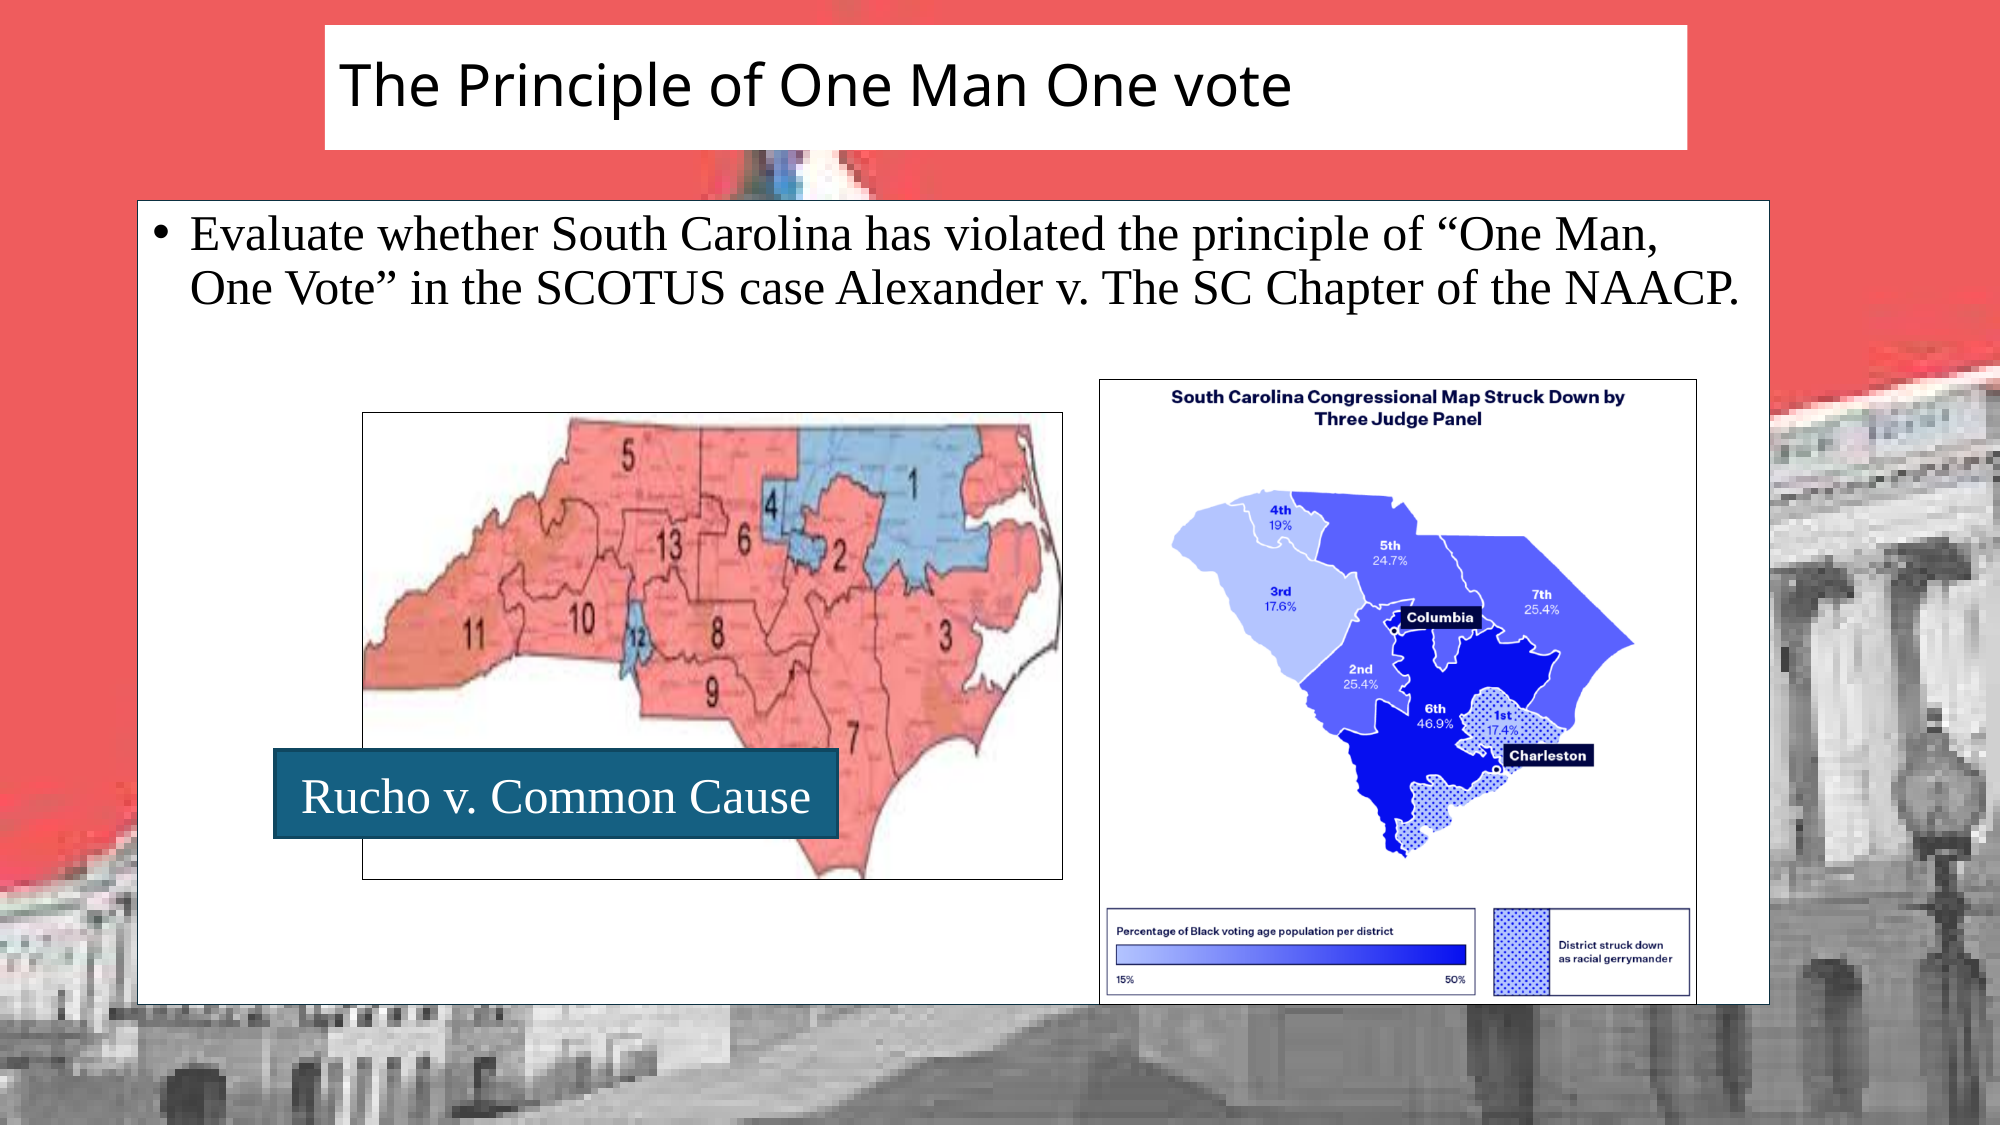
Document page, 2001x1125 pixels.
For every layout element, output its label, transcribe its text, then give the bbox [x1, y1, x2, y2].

picture [1098, 379, 1698, 1006]
title The Principle of One Man One vote [324, 25, 1688, 150]
text_box Rucho v. Common Cause [273, 748, 361, 839]
list Evaluate whether South Carolina has violated the principle of “One Man, One Vote” in the SCOTUS case Alexander v. The SC Chapter of the NAACP. [137, 200, 1770, 1005]
picture [361, 411, 1063, 880]
